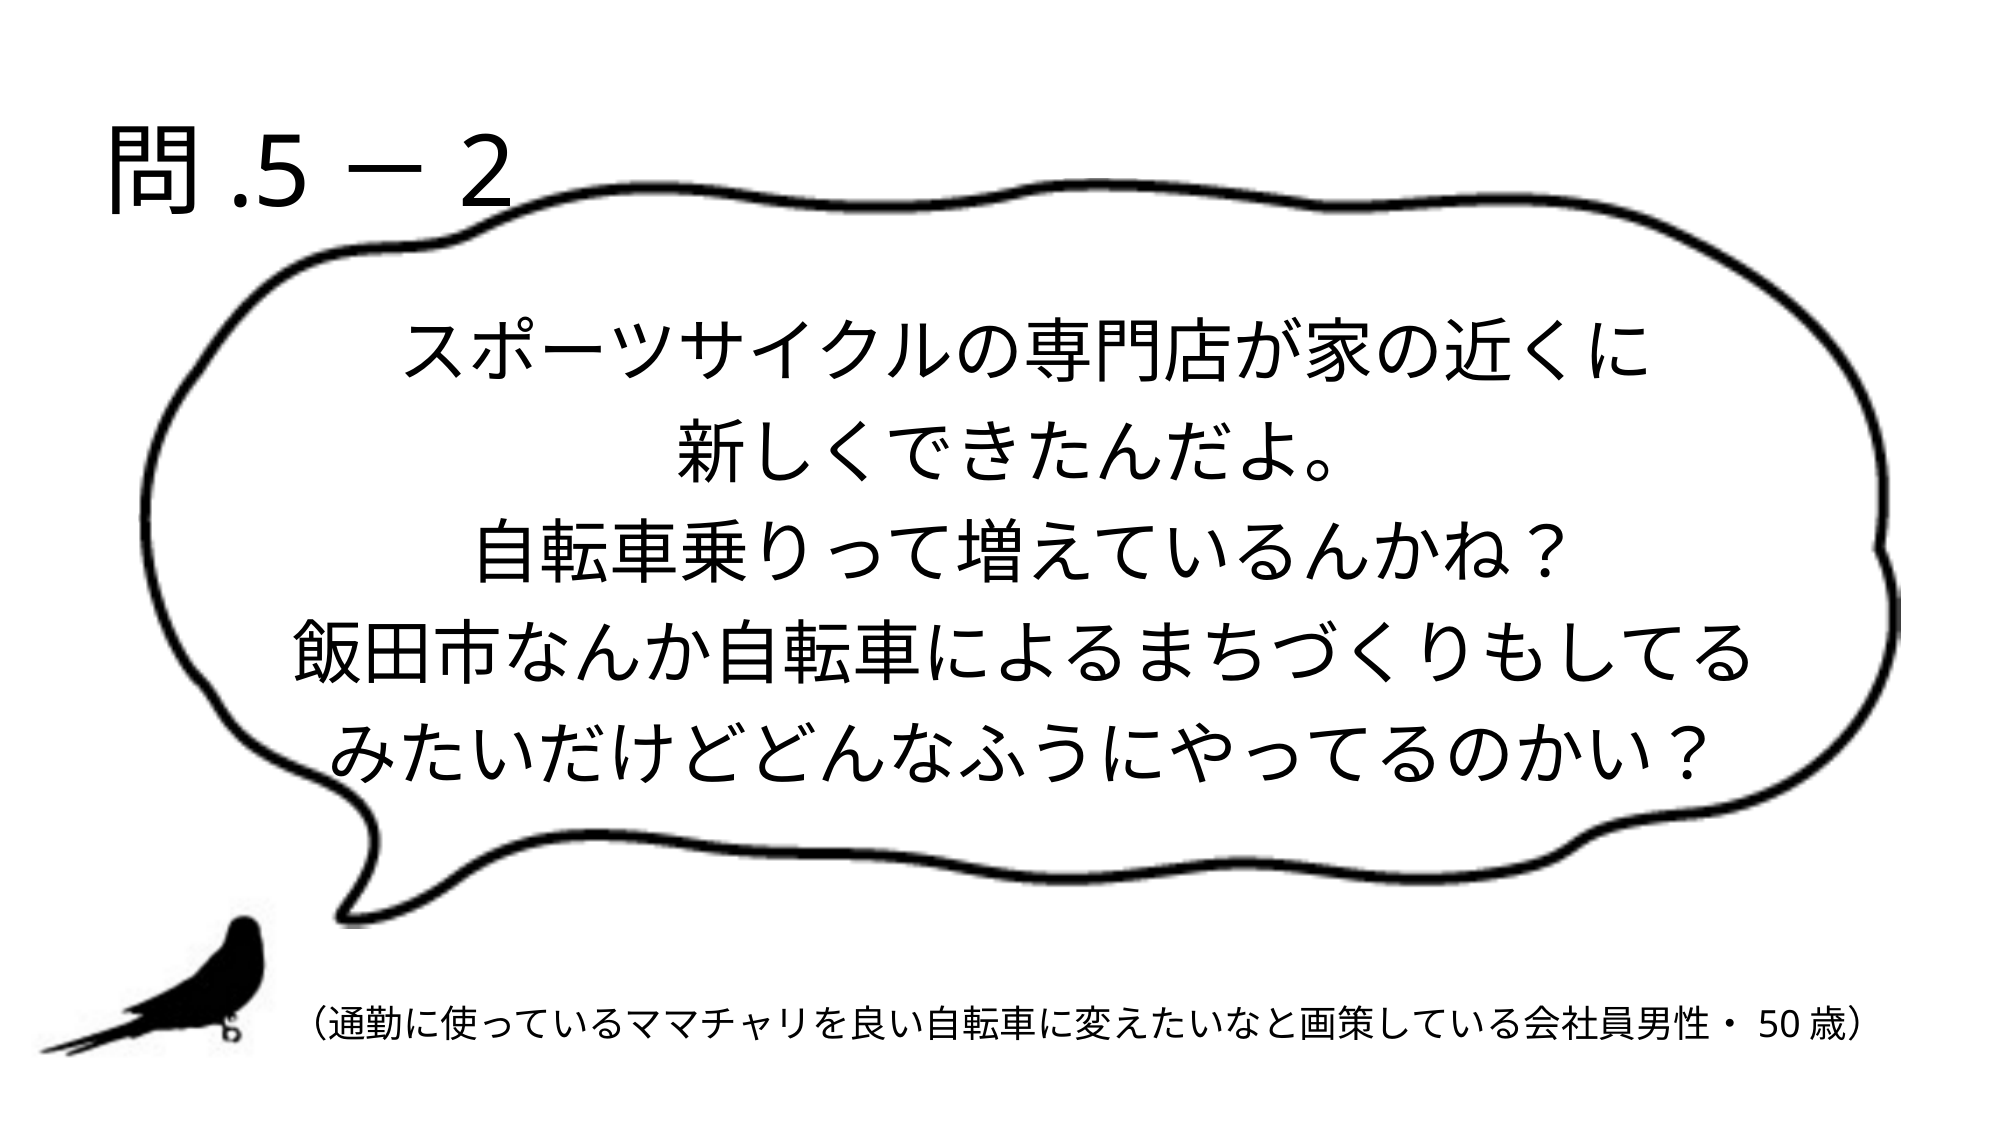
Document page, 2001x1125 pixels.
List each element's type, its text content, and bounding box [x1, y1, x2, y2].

title 問.5－2 [66, 58, 553, 236]
text_box （通勤に使っているママチャリを良い自転車に変えたいなと画策している会社員男性・50歳） [310, 992, 1901, 1053]
picture [30, 178, 1901, 1073]
